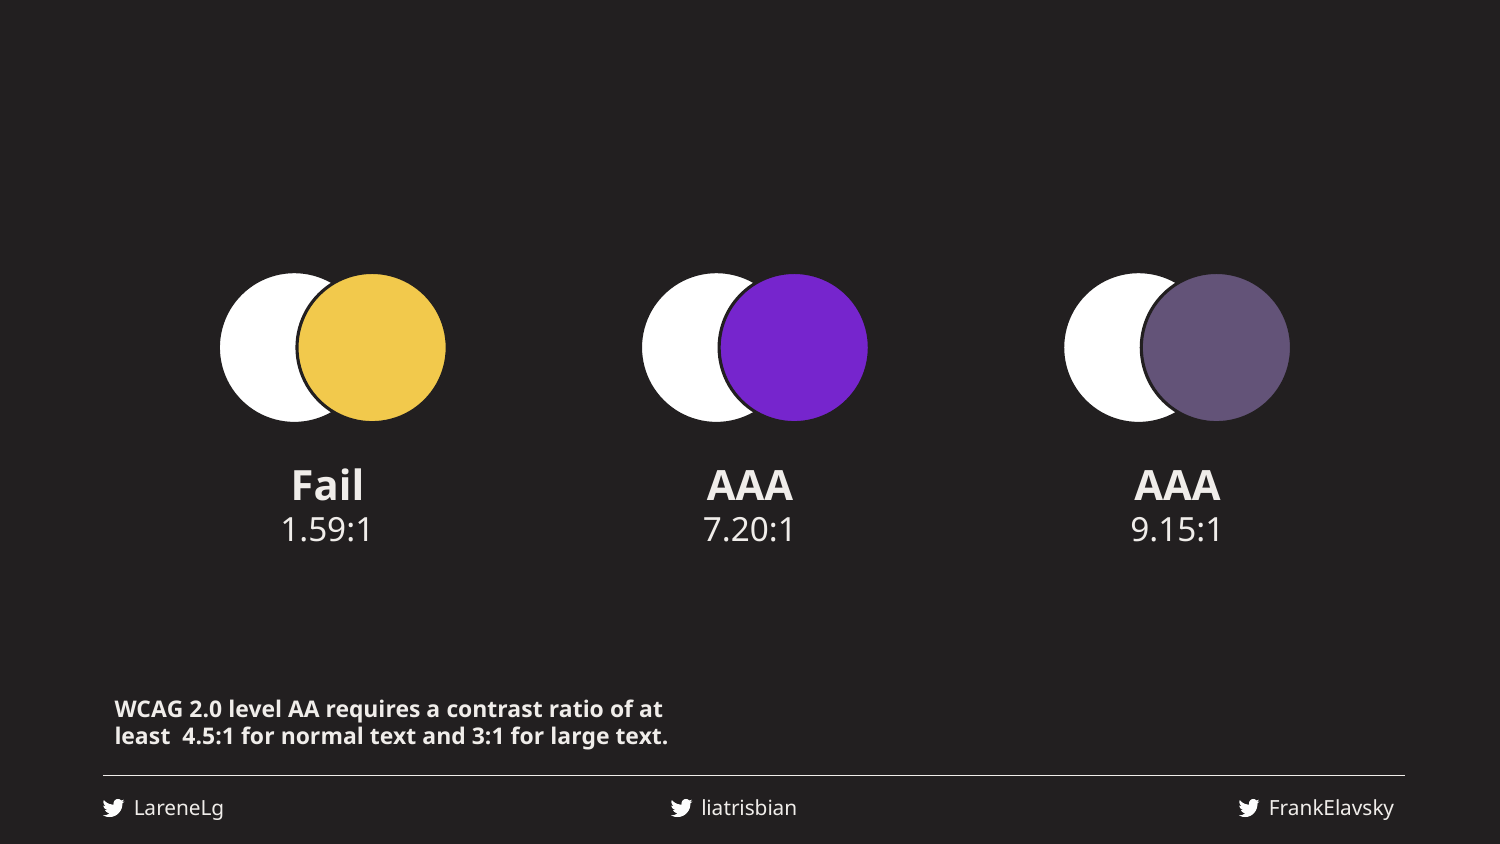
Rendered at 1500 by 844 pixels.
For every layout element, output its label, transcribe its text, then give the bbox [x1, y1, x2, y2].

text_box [1063, 272, 1292, 423]
picture [102, 796, 125, 819]
title WCAG 2.0 level AA requires a contrast ratio of at least 4.5:1 for normal text and 3:1 for large text. [99, 679, 704, 766]
title AAA 7.20:1 [622, 443, 878, 583]
title AAA 9.15:1 [1050, 443, 1305, 583]
picture [1238, 796, 1260, 819]
picture [670, 796, 693, 819]
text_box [641, 272, 870, 423]
title Fail 1.59:1 [200, 443, 455, 583]
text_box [218, 272, 448, 423]
